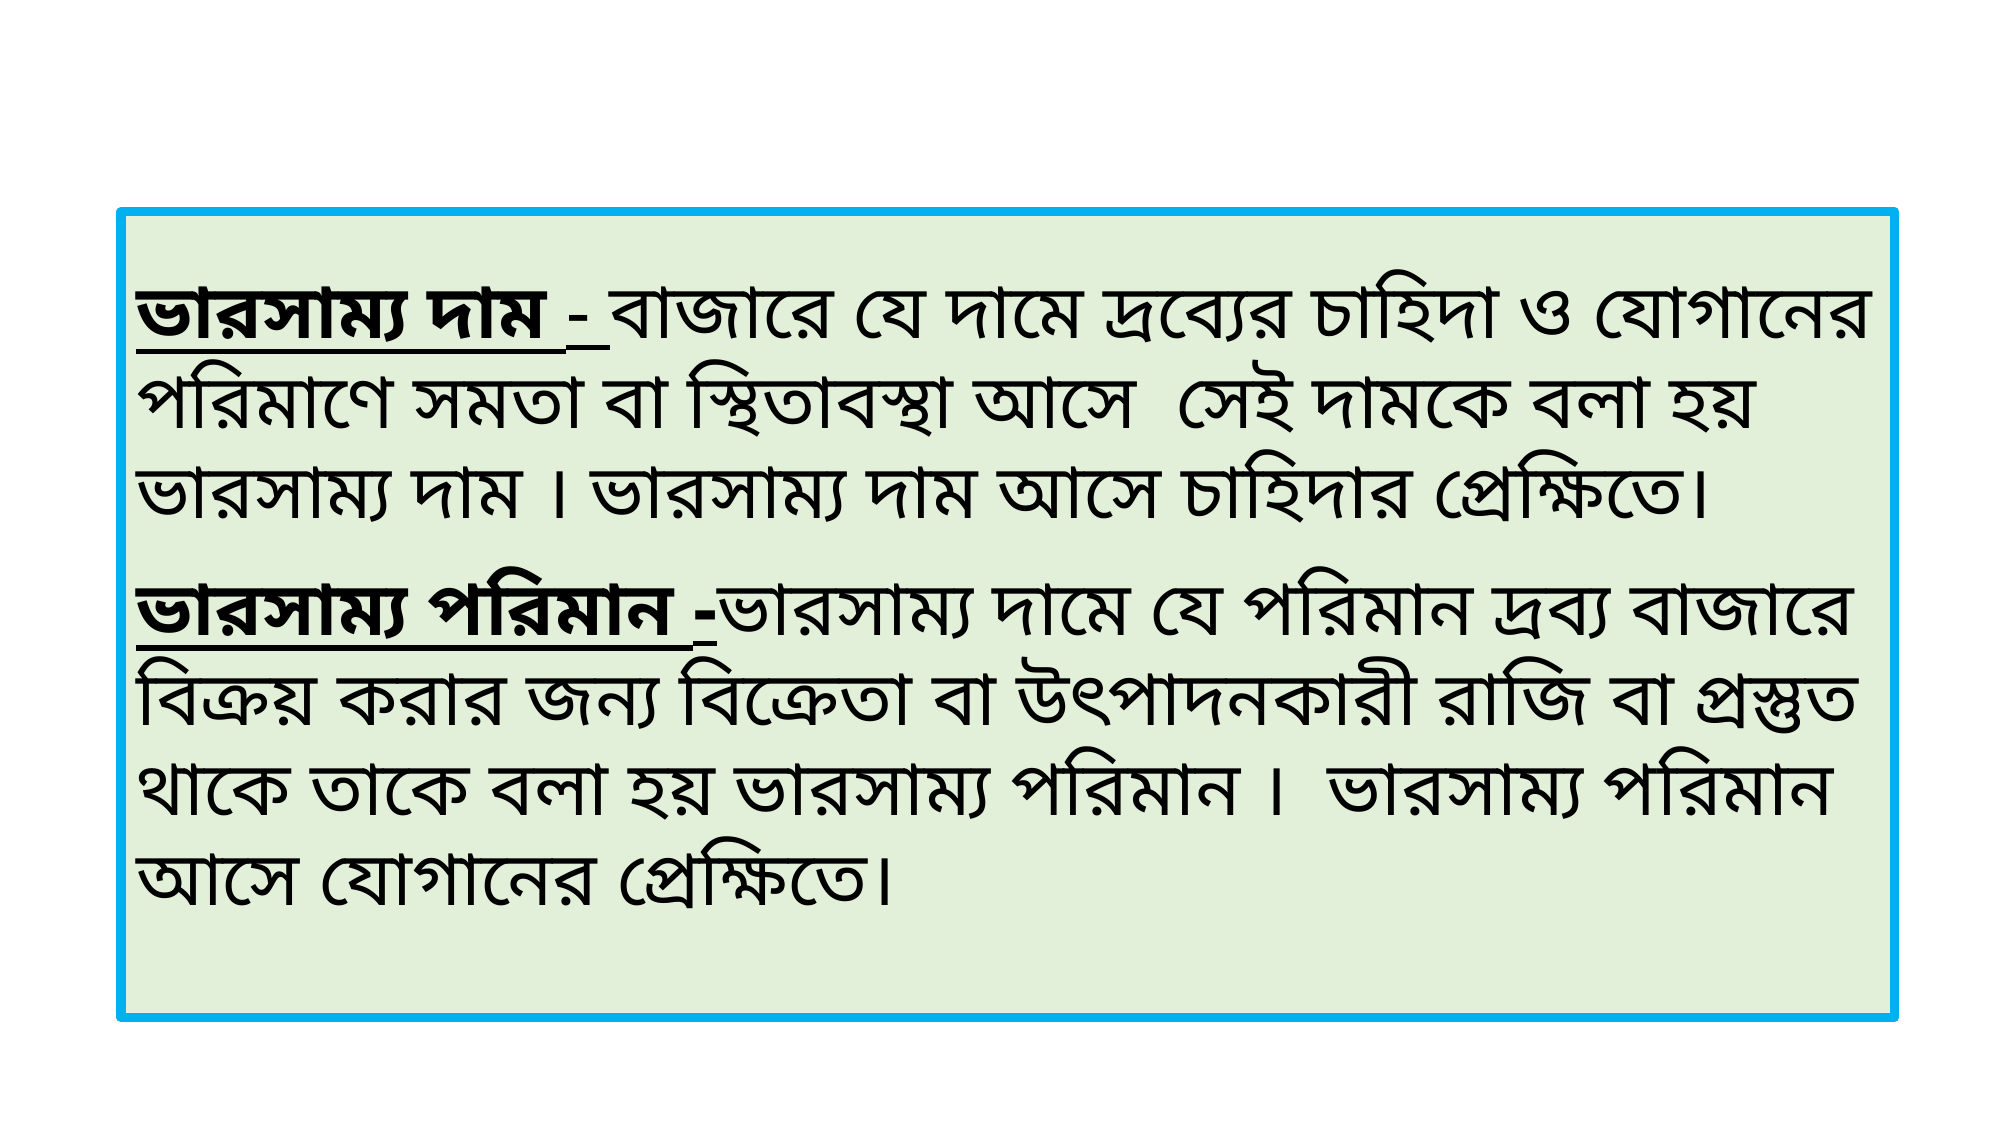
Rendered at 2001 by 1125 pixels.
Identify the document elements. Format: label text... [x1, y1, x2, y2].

text_box ভারসাম্য দাম - বাজারে যে দামে দ্রব্যের চাহিদা ও যোগানের পরিমাণে সমতা বা স্থিতাবস্থা আসে সেই দামকে বলা হয় ভারসাম্য দাম । ভারসাম্য দাম আসে চাহিদার প্রেক্ষিতে। ভারসাম্য পরিমান -ভারসাম্য দামে যে পরিমান দ্রব্য বাজারে বিক্রয় করার জন্য বিক্রেতা বা উৎপাদনকারী রাজি বা প্রস্তুত থাকে তাকে বলা হয় ভারসাম্য পরিমান । ভারসাম্য পরিমান আসে যোগানের প্রেক্ষিতে। [121, 211, 1895, 1018]
